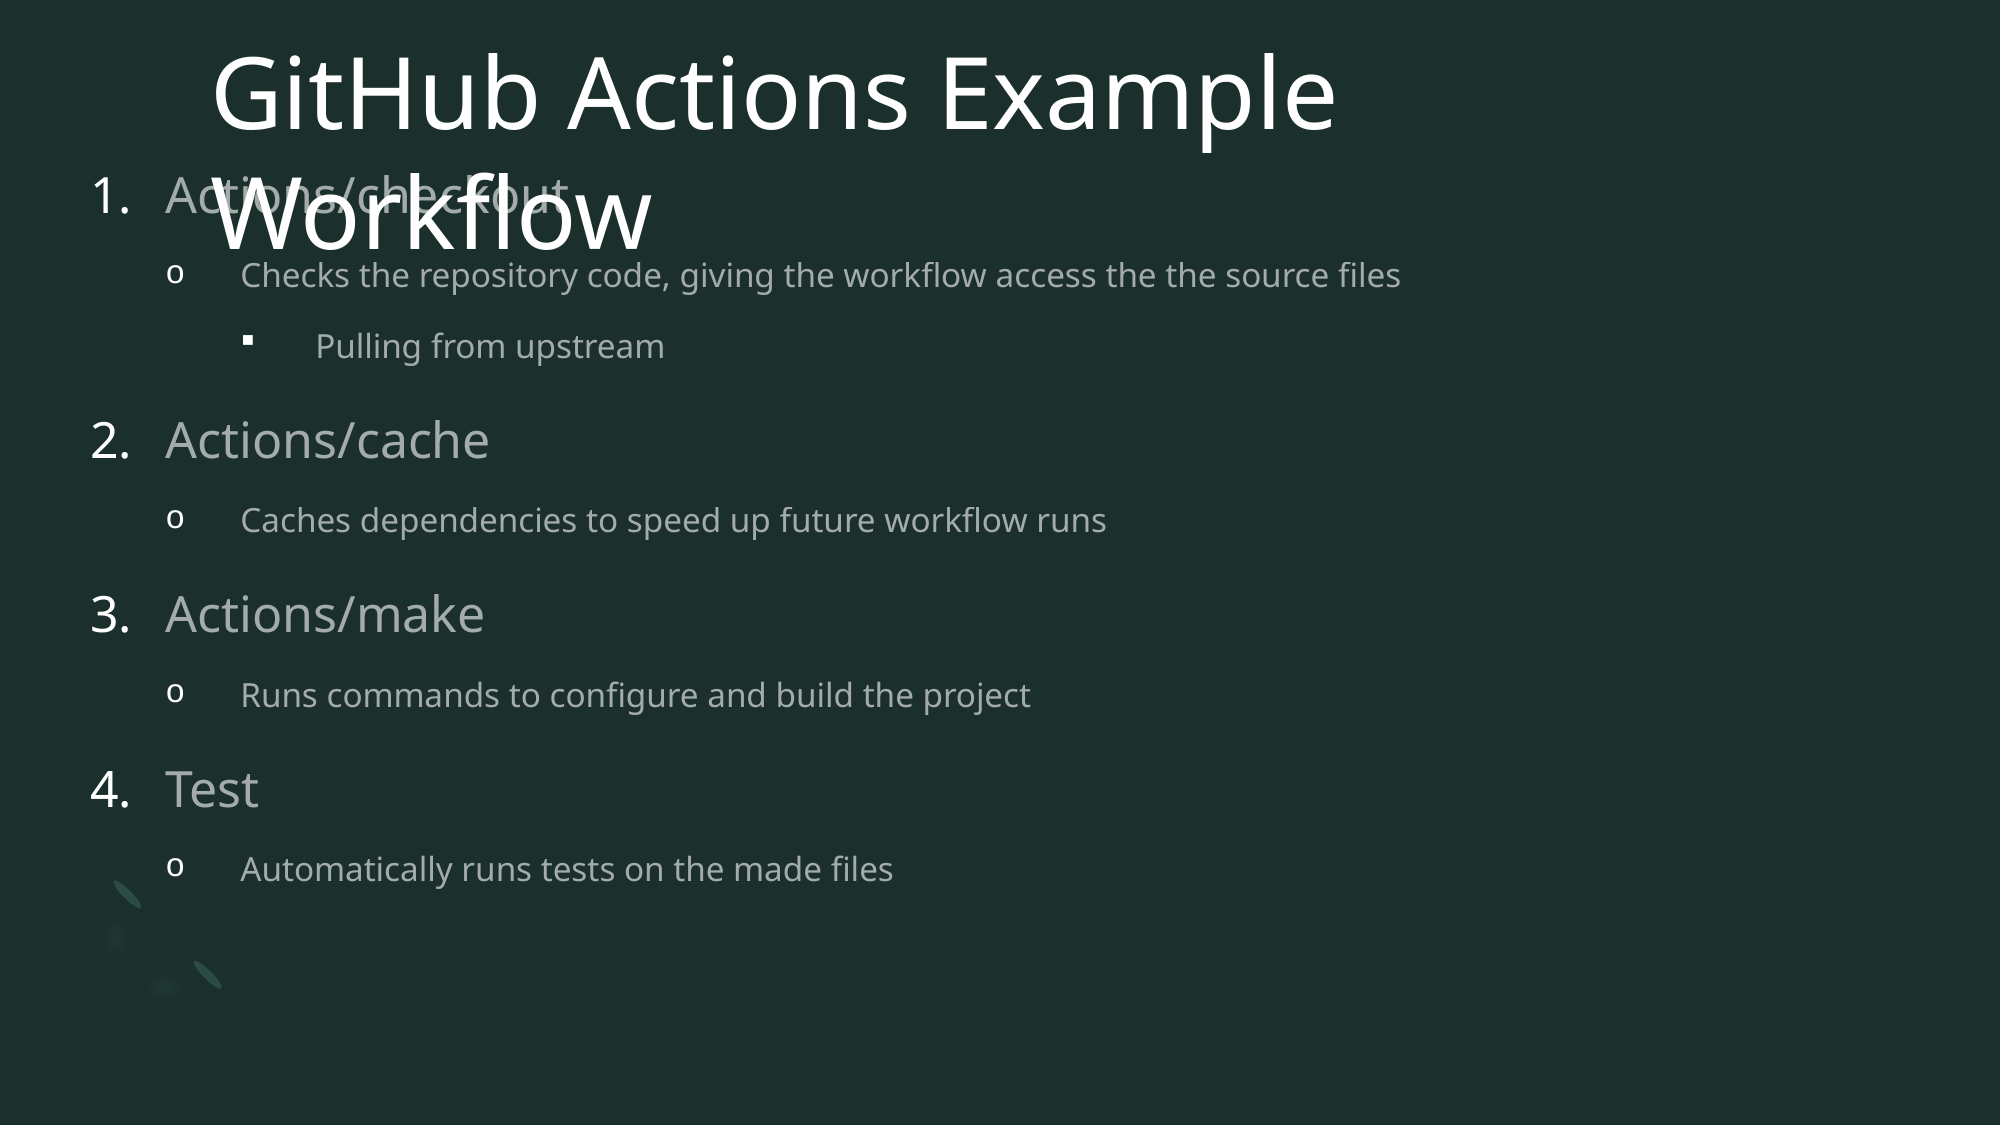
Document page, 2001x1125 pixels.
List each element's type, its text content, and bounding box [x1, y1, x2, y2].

title GitHub Actions Example Workflow [210, 29, 1789, 156]
list Actions/checkout Checks the repository code, giving the workflow access the the source files Pulling from upstream Actions/cache Caches dependencies to speed up future workflow runs Actions/make Runs commands to configure and build the project Test Automatically runs tests on the made files [90, 157, 1910, 1000]
